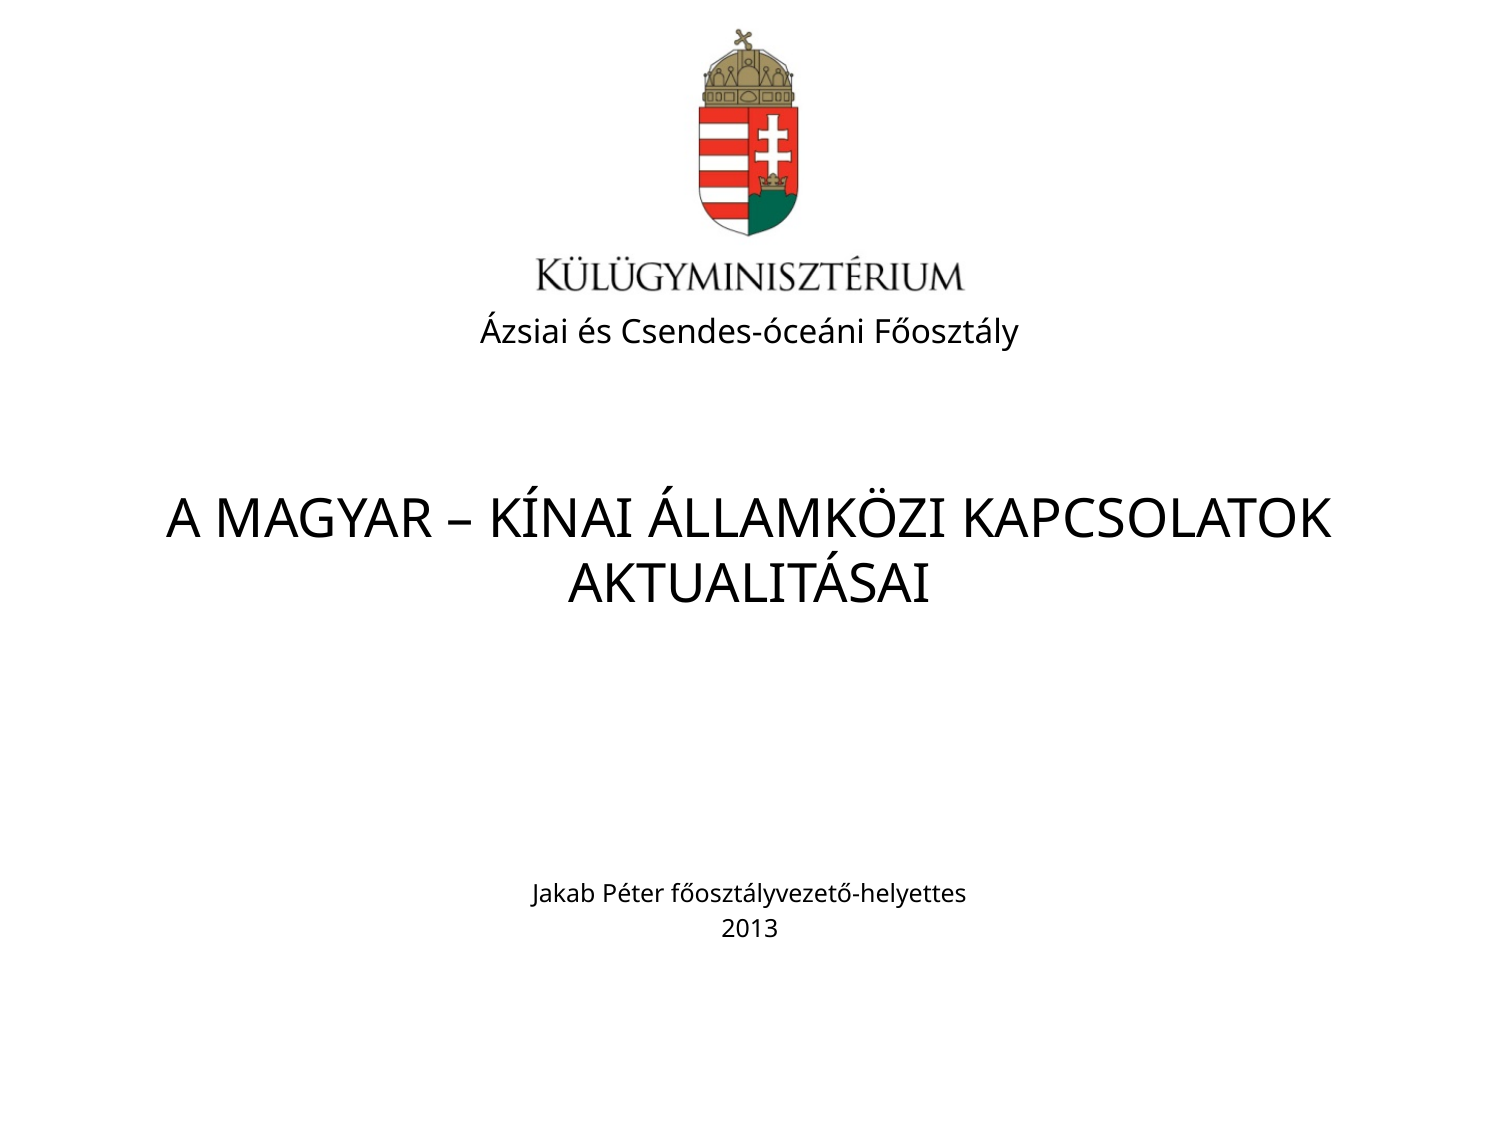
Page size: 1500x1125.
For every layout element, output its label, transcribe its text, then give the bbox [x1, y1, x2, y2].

title A MAGYAR – KÍNAI ÁLLAMKÖZI KAPCSOLATOK AKTUALITÁSAI [0, 427, 1500, 669]
picture [454, 7, 1035, 304]
subtitle Jakab Péter főosztályvezető-helyettes 2013 [0, 869, 1500, 925]
text_box Ázsiai és Csendes-óceáni Főosztály [0, 302, 1500, 358]
